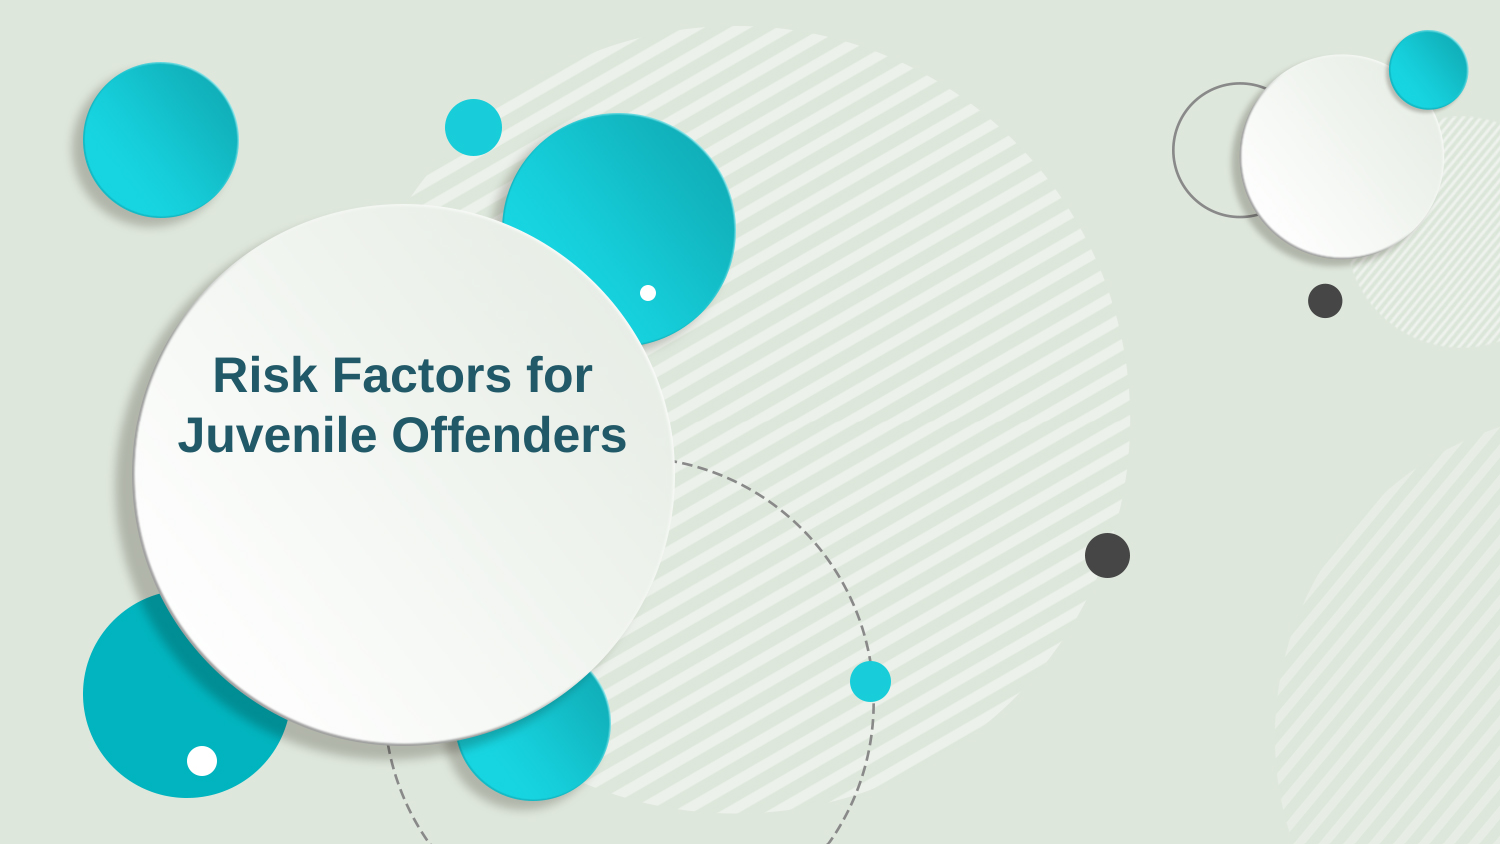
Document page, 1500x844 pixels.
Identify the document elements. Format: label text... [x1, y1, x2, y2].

text_box Risk Factors for Juvenile Offenders [138, 334, 668, 470]
picture [0, 0, 1500, 844]
